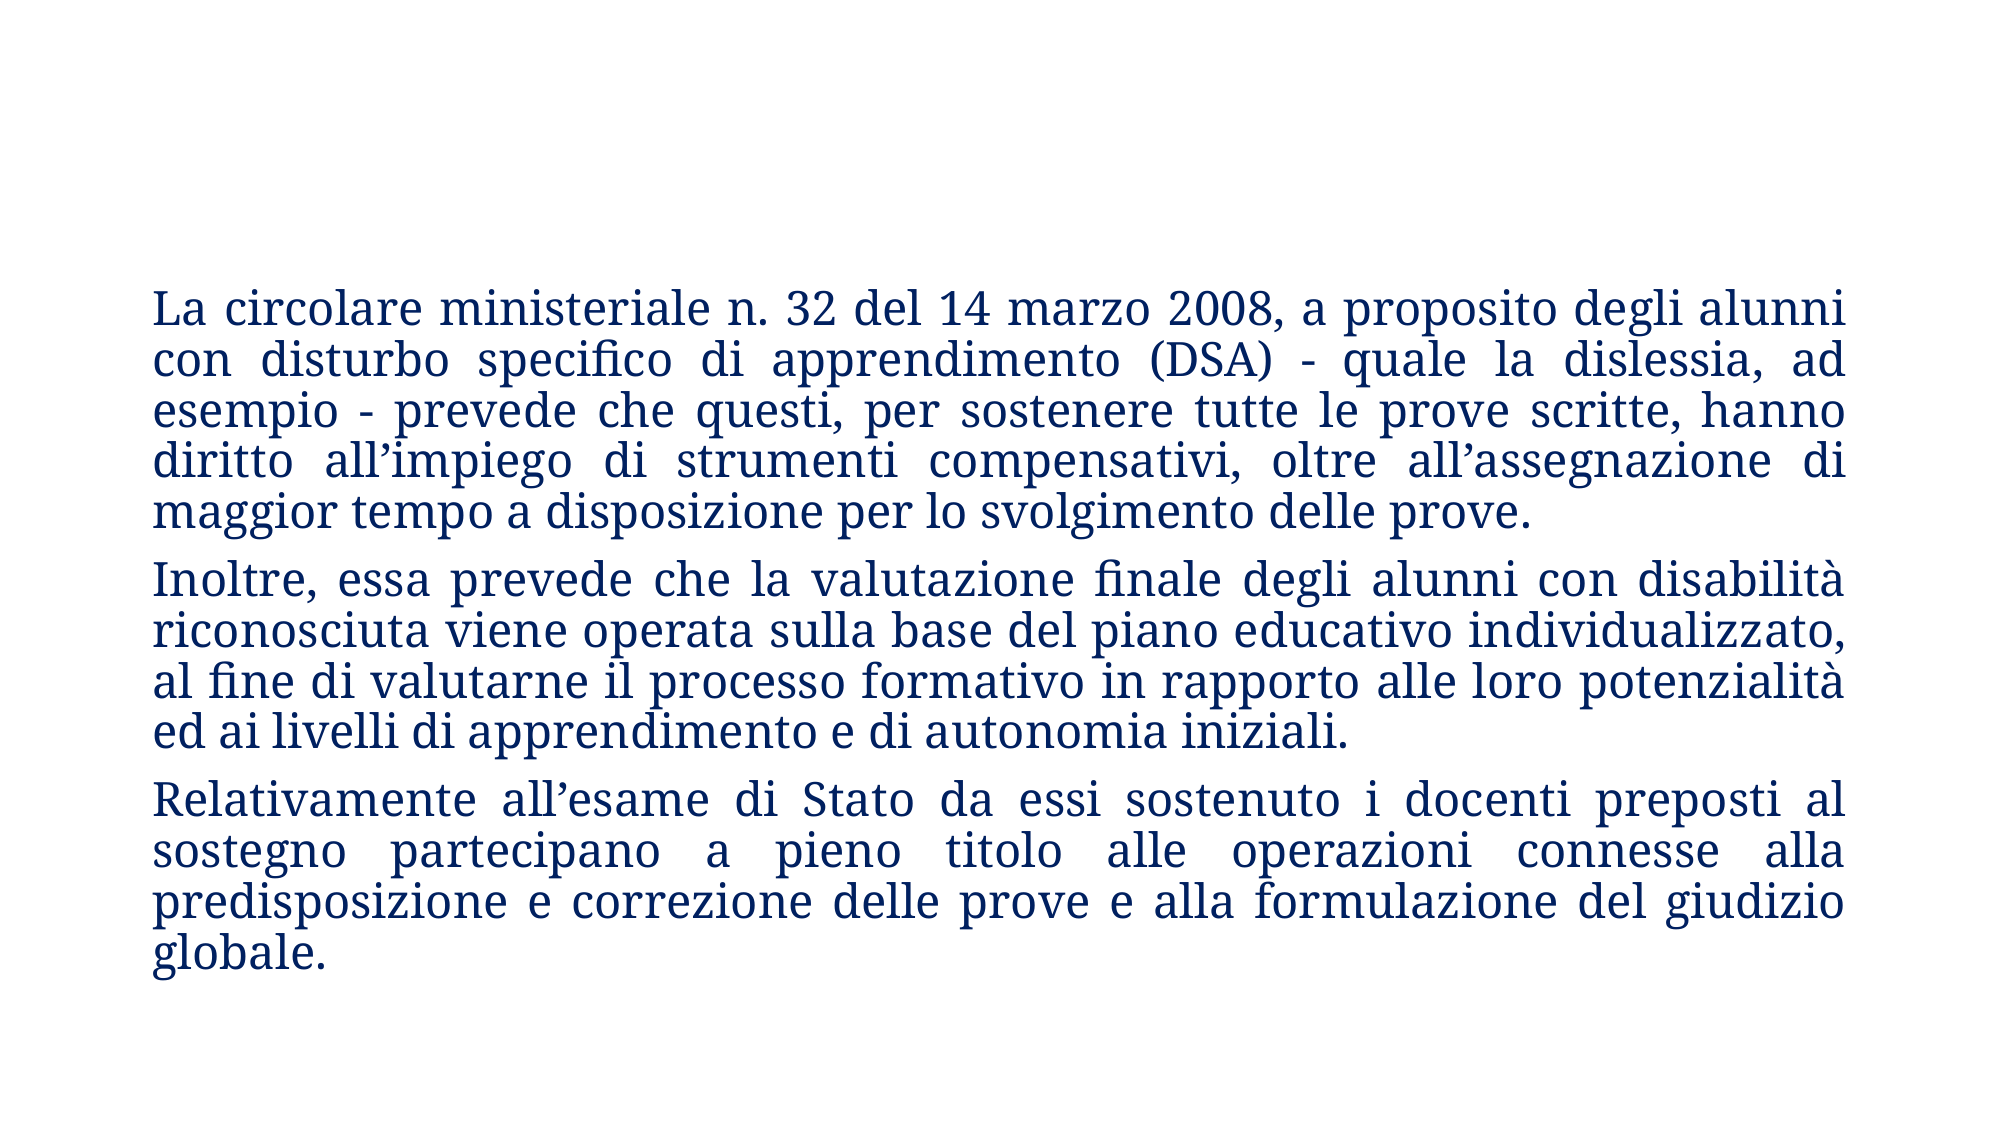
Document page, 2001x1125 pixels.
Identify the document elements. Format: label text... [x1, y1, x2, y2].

list La circolare ministeriale n. 32 del 14 marzo 2008, a proposito degli alunni con disturbo specifico di apprendimento (DSA) - quale la dislessia, ad esempio - prevede che questi, per sostenere tutte le prove scritte, hanno diritto all’impiego di strumenti compensativi, oltre all’assegnazione di maggior tempo a disposizione per lo svolgimento delle prove. Inoltre, essa prevede che la valutazione finale degli alunni con disabilità riconosciuta viene operata sulla base del piano educativo individualizzato, al fine di valutarne il processo formativo in rapporto alle loro potenzialità ed ai livelli di apprendimento e di autonomia iniziali. Relativamente all’esame di Stato da essi sostenuto i docenti preposti al sostegno partecipano a pieno titolo alle operazioni connesse alla predisposizione e correzione delle prove e alla formulazione del giudizio globale. [137, 277, 1863, 992]
